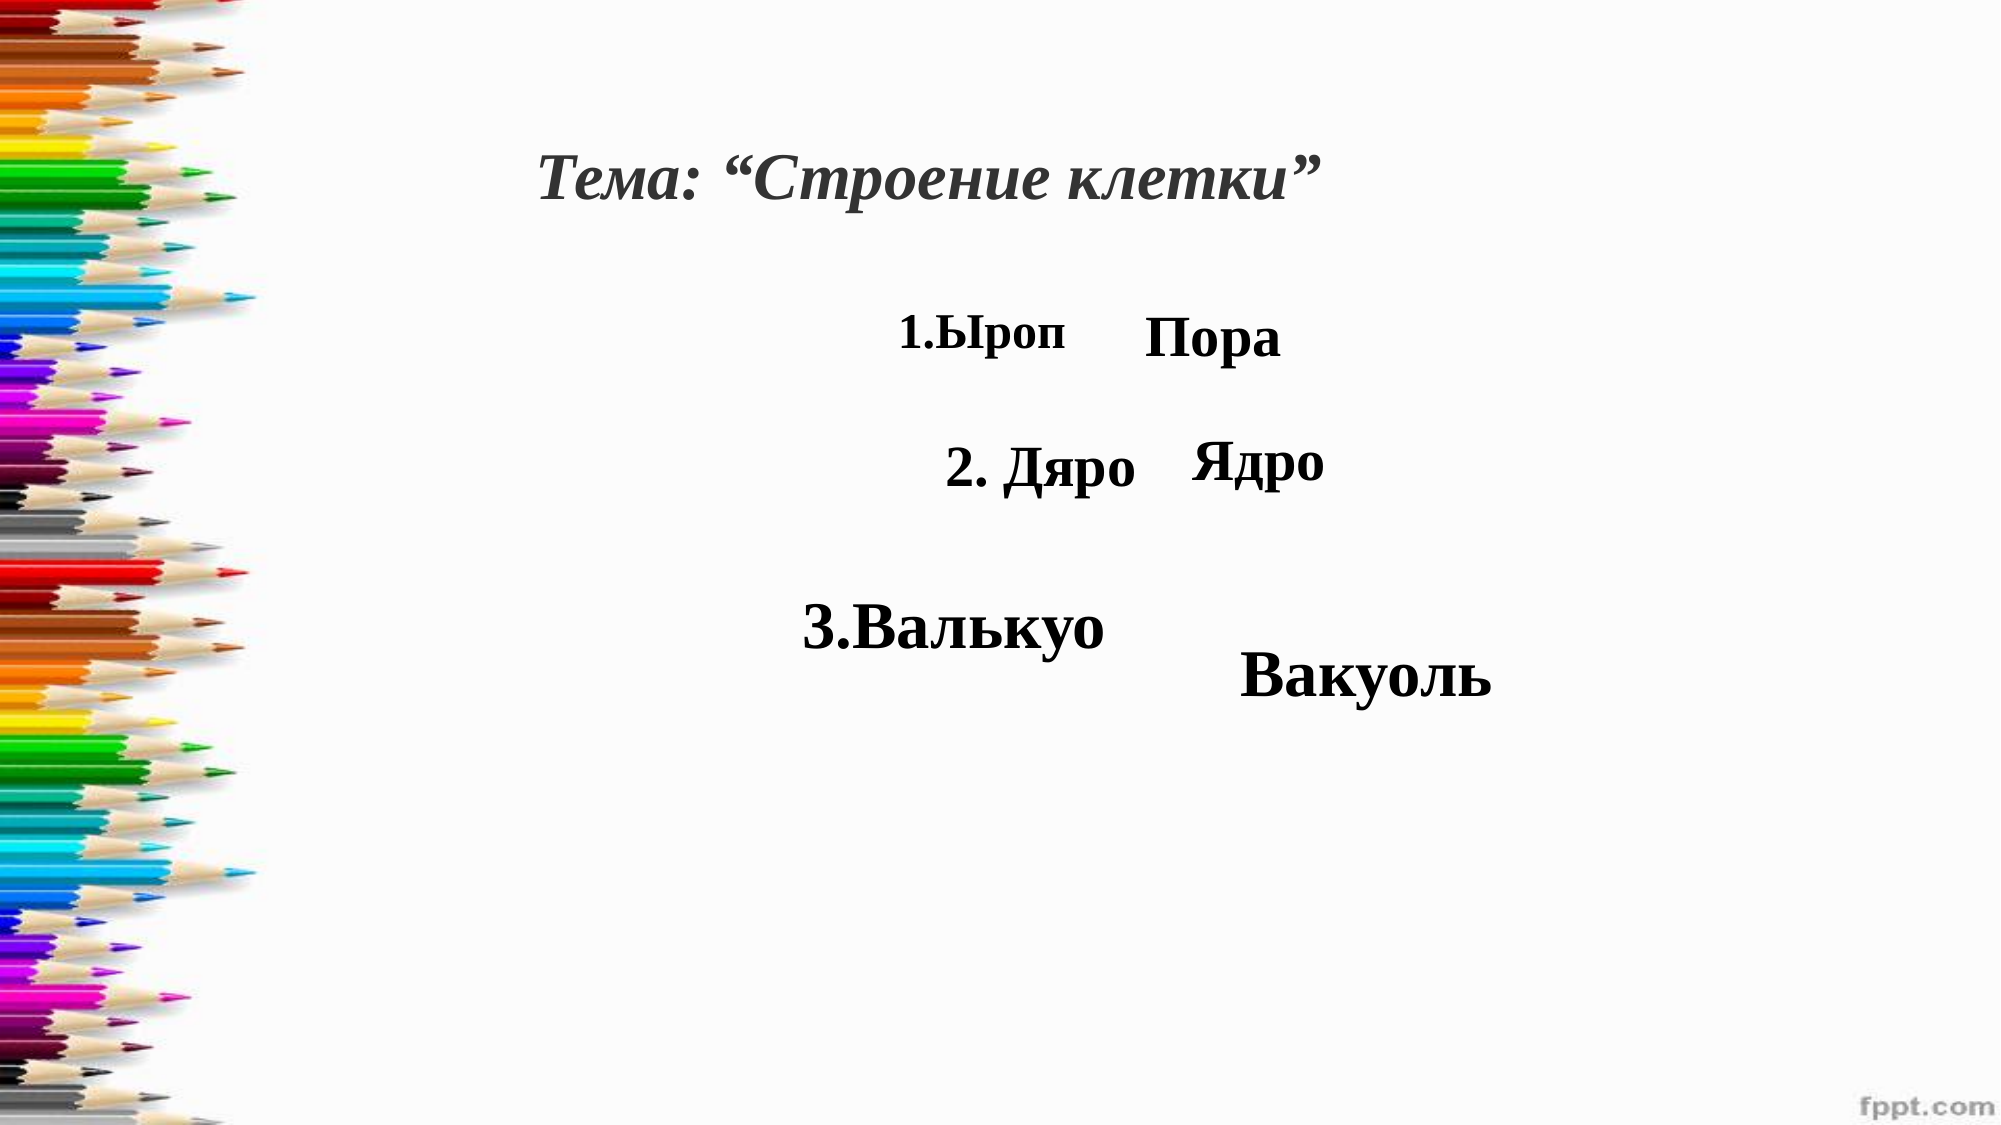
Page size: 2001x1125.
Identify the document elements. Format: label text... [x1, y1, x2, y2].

text_box Пора [1130, 290, 1312, 376]
text_box Вакуоль [1225, 622, 1508, 717]
text_box 2. Дяро [930, 420, 1152, 506]
text_box Тема: “Строение клетки” [492, 125, 1367, 266]
picture [0, 0, 2001, 1125]
text_box 1.Ыроп [883, 290, 1081, 366]
text_box 3.Валькуо [787, 574, 1130, 669]
text_box Ядро [1178, 414, 1342, 500]
